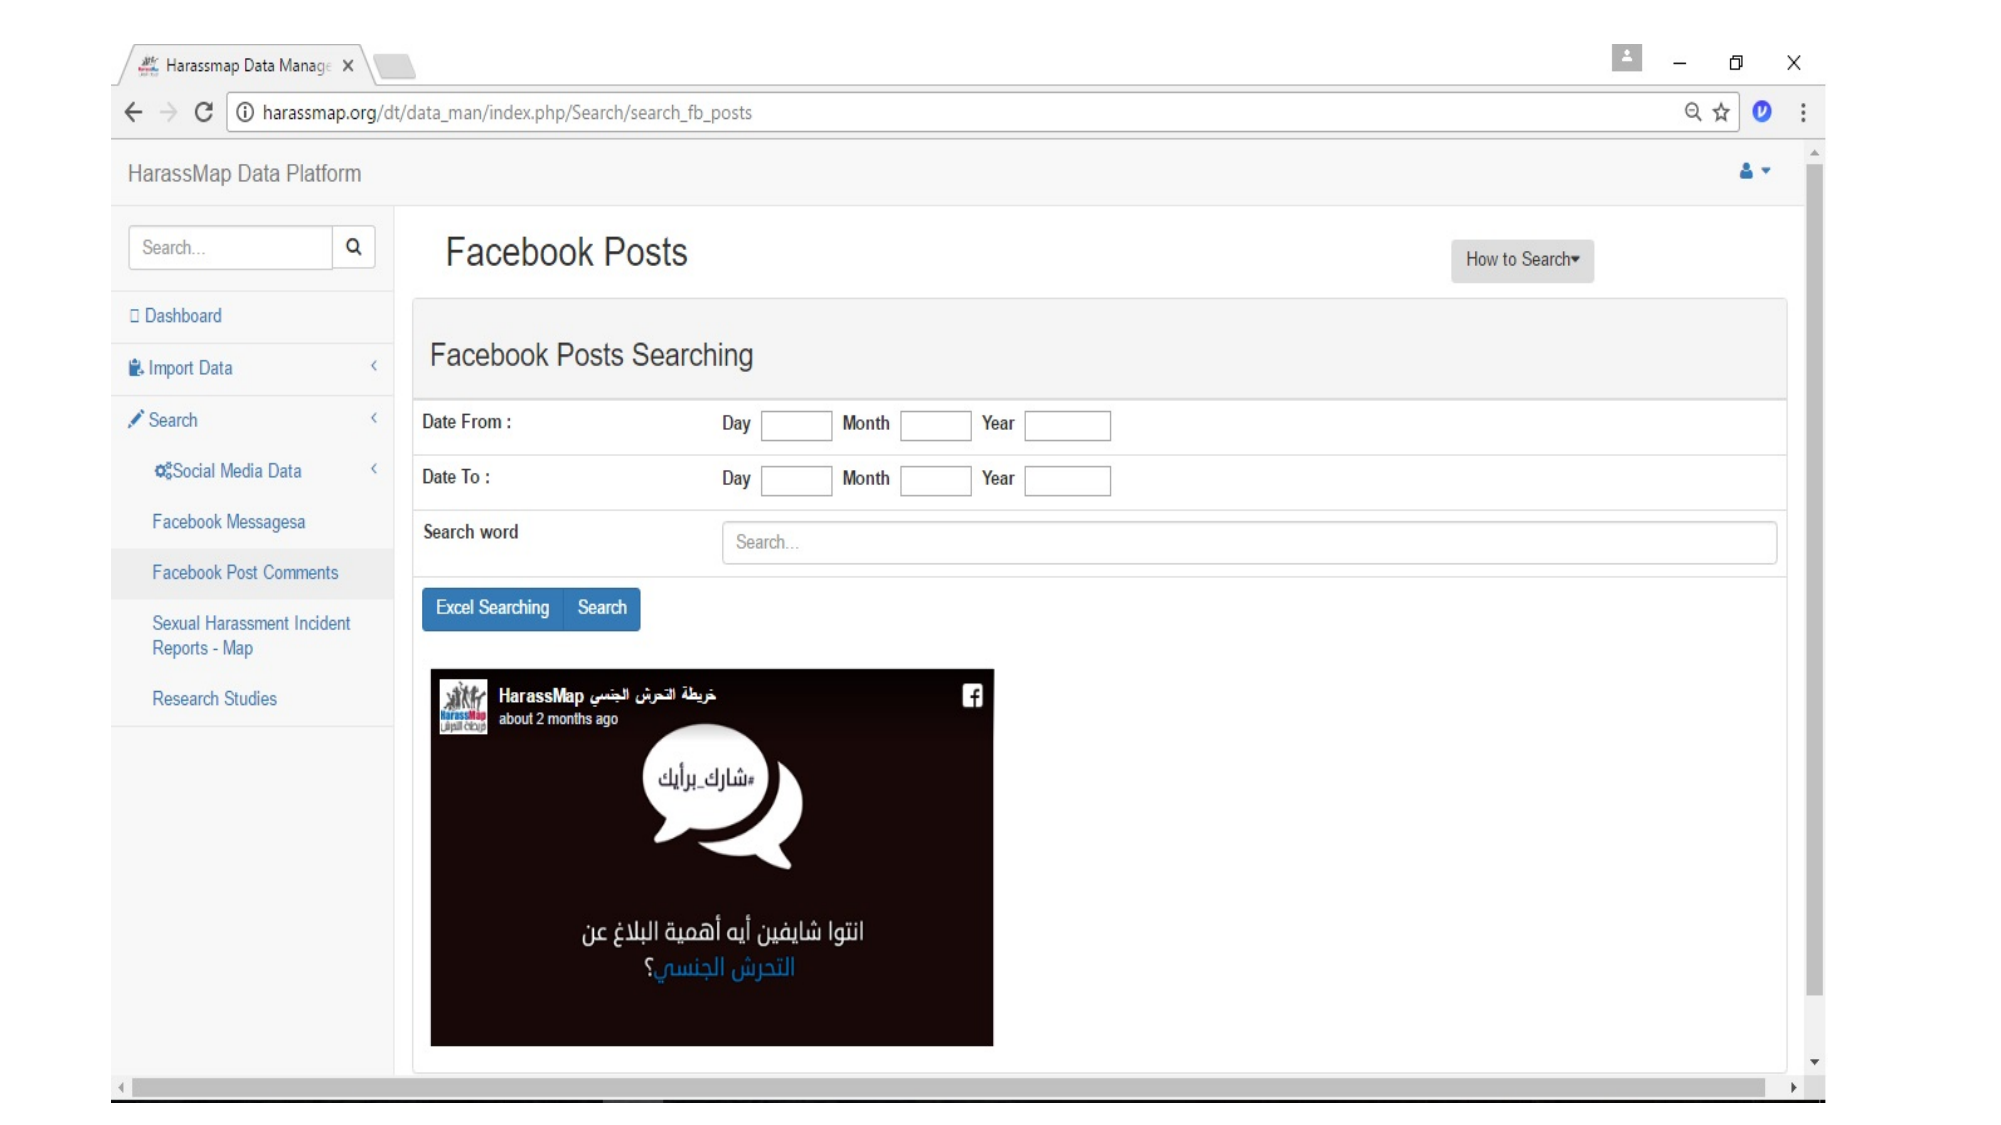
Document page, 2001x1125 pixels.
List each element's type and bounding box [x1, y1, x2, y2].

list [111, 44, 1828, 1104]
